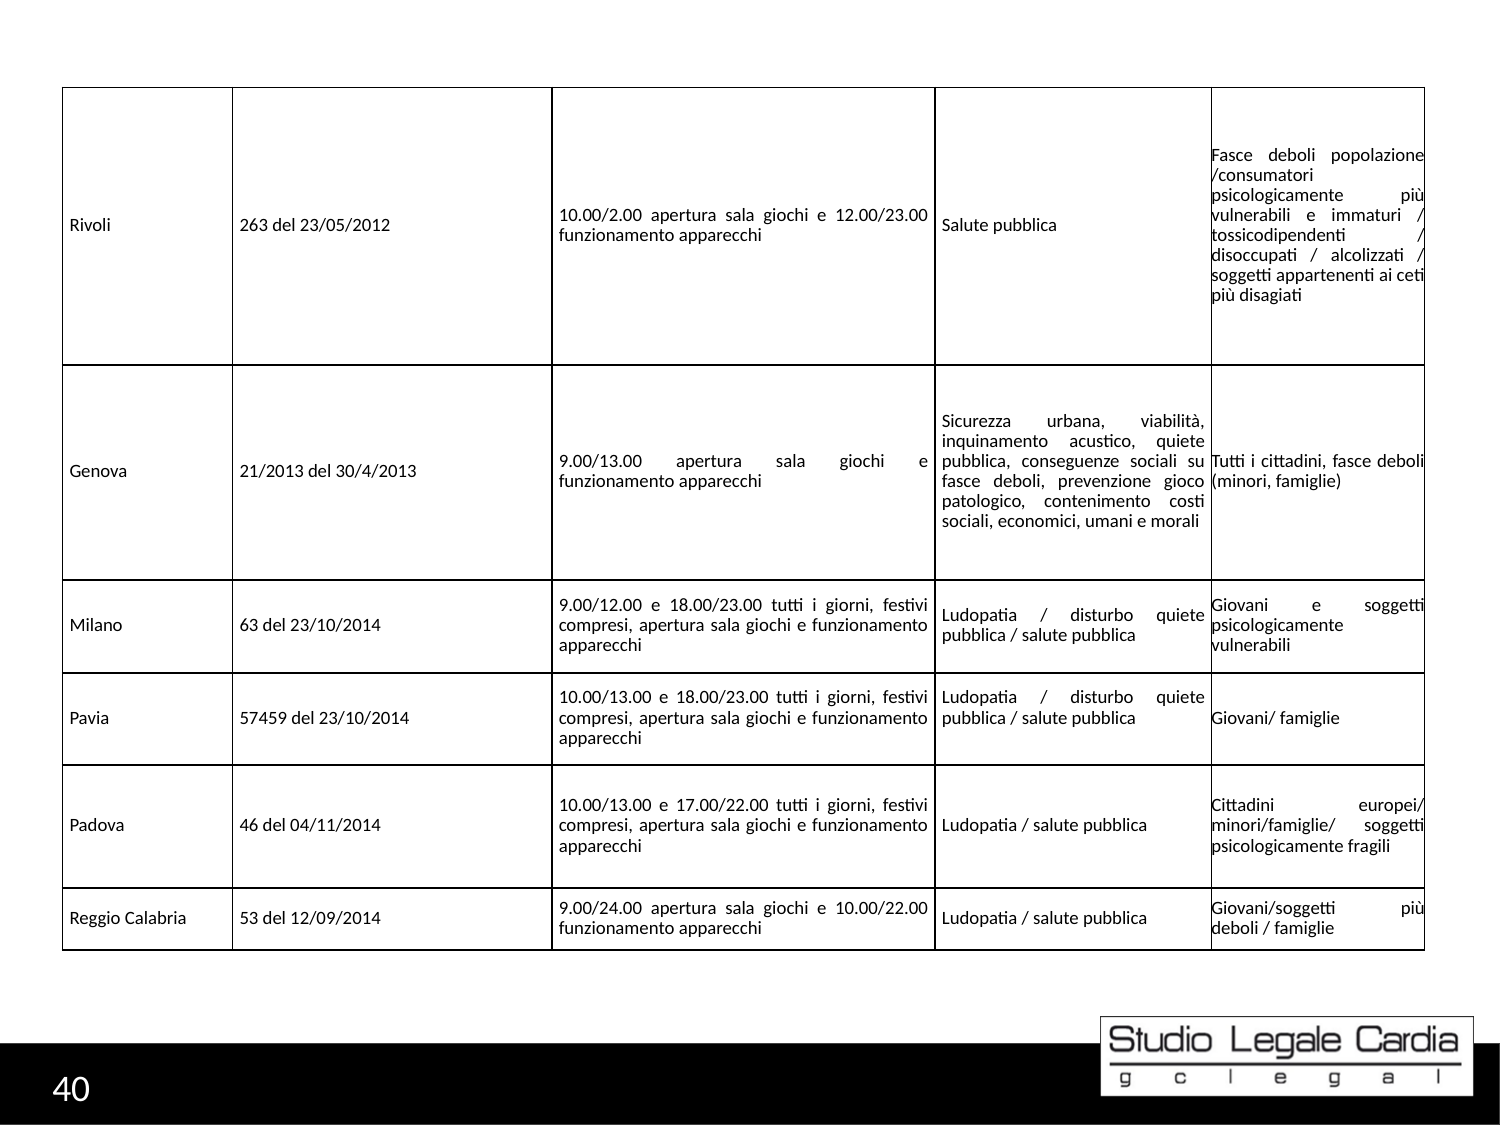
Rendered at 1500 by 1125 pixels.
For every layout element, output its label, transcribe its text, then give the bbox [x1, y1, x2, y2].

table_cell 9.00/12.00 e 18.00/23.00 tutti i giorni, festivi compresi, apertura sala giochi e funzionamento apparecchi [553, 581, 934, 672]
table_cell Ludopatia / salute pubblica [936, 766, 1211, 887]
table_cell Pavia [63, 674, 232, 764]
table_cell 9.00/13.00 apertura sala giochi e funzionamento apparecchi [553, 366, 934, 579]
table_cell Cittadini europei/ minori/famiglie/ soggetti psicologicamente fragili [1212, 766, 1424, 887]
picture [1099, 1016, 1474, 1097]
table_cell 10.00/13.00 e 18.00/23.00 tutti i giorni, festivi compresi, apertura sala giochi e funzionamento apparecchi [553, 674, 934, 764]
table_cell 9.00/24.00 apertura sala giochi e 10.00/22.00 funzionamento apparecchi [553, 889, 934, 949]
table_header Rivoli [63, 88, 232, 364]
table_cell Tutti i cittadini, fasce deboli (minori, famiglie) [1212, 366, 1424, 579]
table_cell 63 del 23/10/2014 [233, 581, 551, 672]
table_header 263 del 23/05/2012 [233, 88, 551, 364]
text_box [0, 1043, 1500, 1125]
table_cell 21/2013 del 30/4/2013 [233, 366, 551, 579]
table_header Fasce deboli popolazione /consumatori psicologicamente più vulnerabili e immaturi / tossicodipendenti / disoccupati / alcolizzati / soggetti appartenenti ai ceti più disagiati [1212, 88, 1424, 364]
table_header 10.00/2.00 apertura sala giochi e 12.00/23.00 funzionamento apparecchi [553, 88, 934, 364]
table_cell Milano [63, 581, 232, 672]
table_cell Genova [63, 366, 232, 579]
table_cell Giovani/ famiglie [1212, 674, 1424, 764]
table_cell Giovani/soggetti più deboli / famiglie [1212, 889, 1424, 949]
table_cell Reggio Calabria [63, 889, 232, 949]
table_cell 53 del 12/09/2014 [233, 889, 551, 949]
table_cell Sicurezza urbana, viabilità, inquinamento acustico, quiete pubblica, conseguenze sociali su fasce deboli, prevenzione gioco patologico, contenimento costi sociali, economici, umani e morali [936, 366, 1211, 579]
table_cell 46 del 04/11/2014 [233, 766, 551, 887]
table_cell Ludopatia / salute pubblica [936, 889, 1211, 949]
table_cell 57459 del 23/10/2014 [233, 674, 551, 764]
table_cell 10.00/13.00 e 17.00/22.00 tutti i giorni, festivi compresi, apertura sala giochi e funzionamento apparecchi [553, 766, 934, 887]
table_cell Ludopatia / disturbo quiete pubblica / salute pubblica [936, 581, 1211, 672]
table_header Salute pubblica [936, 88, 1211, 364]
text_box 40 [37, 1056, 175, 1125]
table_cell Ludopatia / disturbo quiete pubblica / salute pubblica [936, 674, 1211, 764]
table_cell Giovani e soggetti psicologicamente vulnerabili [1212, 581, 1424, 672]
table_cell Padova [63, 766, 232, 887]
